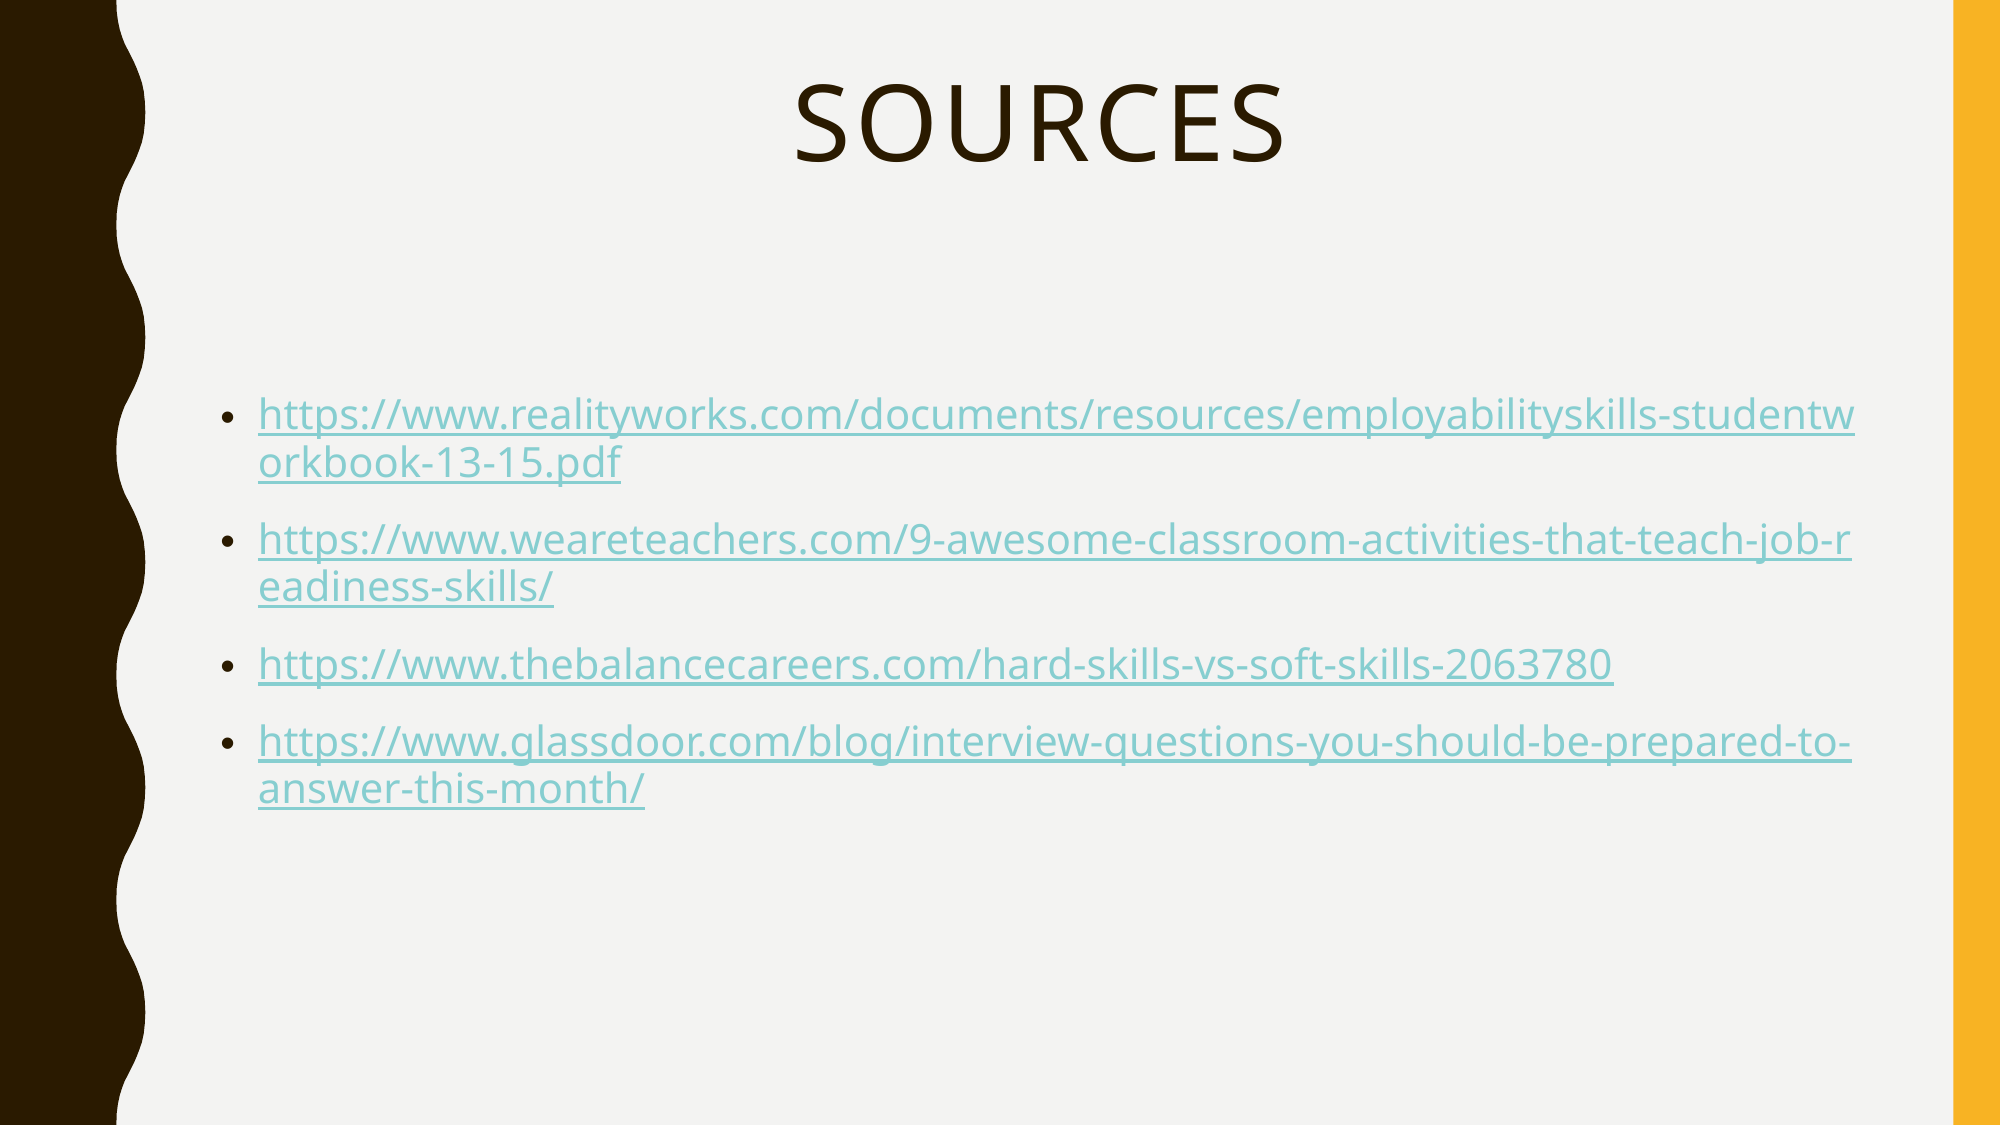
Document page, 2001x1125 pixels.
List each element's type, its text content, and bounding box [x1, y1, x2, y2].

list https://www.realityworks.com/documents/resources/employabilityskills-studentworkbook-13-15.pdf https://www.weareteachers.com/9-awesome-classroom-activities-that-teach-job-readiness-skills/ https://www.thebalancecareers.com/hard-skills-vs-soft-skills-2063780 https://www.glassdoor.com/blog/interview-questions-you-should-be-prepared-to-answer-this-month/ [205, 375, 1875, 965]
title Sources [205, 62, 1875, 308]
